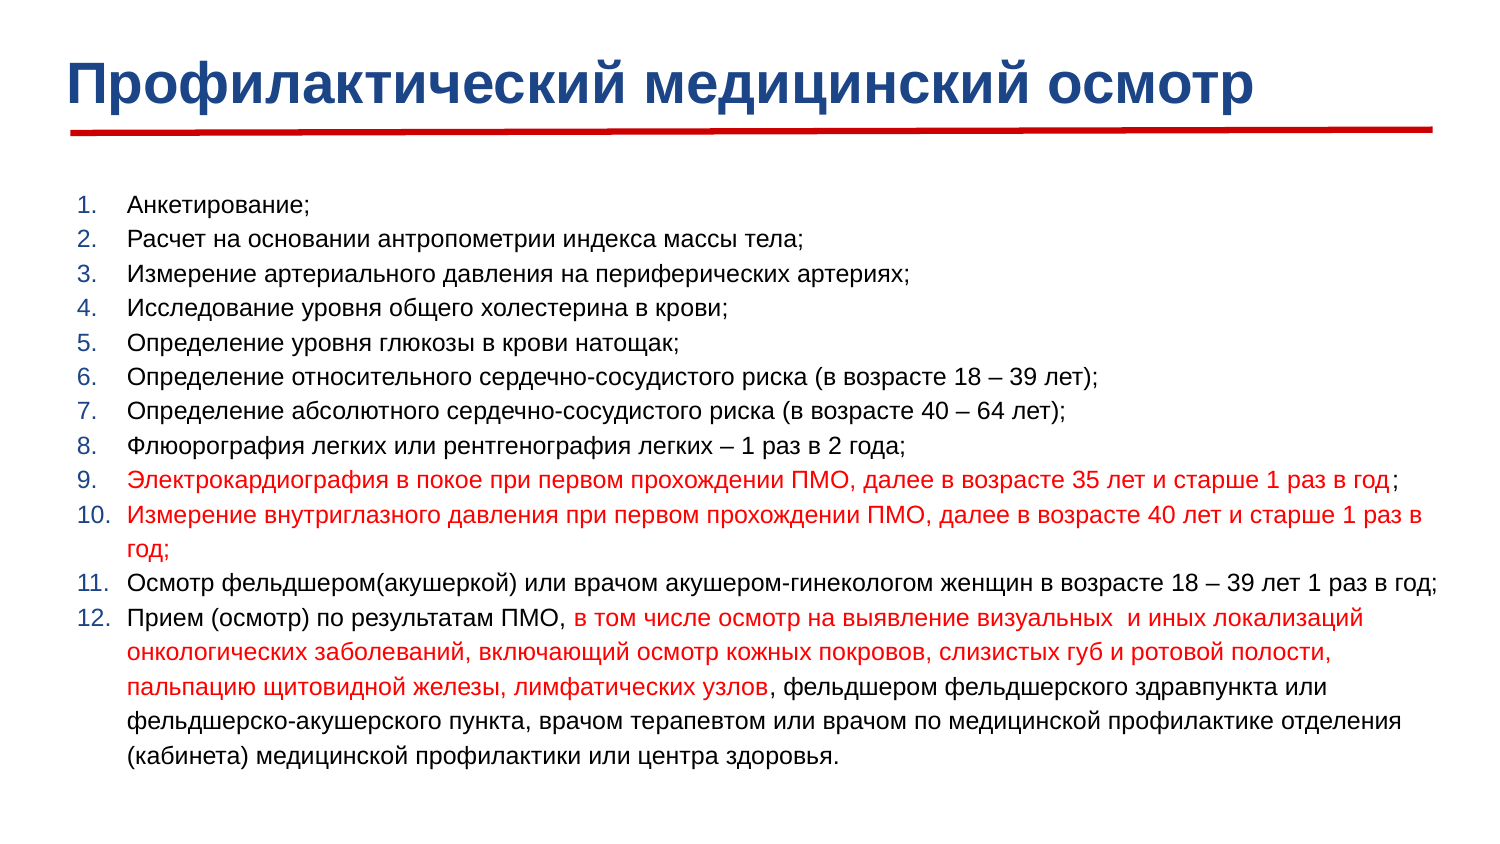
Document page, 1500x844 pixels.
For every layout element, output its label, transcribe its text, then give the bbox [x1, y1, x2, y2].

title Профилактический медицинский осмотр [51, 30, 1449, 125]
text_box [70, 129, 1433, 134]
list Анкетирование; Расчет на основании антропометрии индекса массы тела; Измерение артериального давления на периферических артериях; Исследование уровня общего холестерина в крови; Определение уровня глюкозы в крови натощак; Определение относительного сердечно-сосудистого риска (в возрасте 18 – 39 лет); Определение абсолютного сердечно-сосудистого риска (в возрасте 40 – 64 лет); Флюорография легких или рентгенография легких – 1 раз в 2 года; Электрокардиография в покое при первом прохождении ПМО, далее в возрасте 35 лет и старше 1 раз в год; Измерение внутриглазного давления при первом прохождении ПМО, далее в возрасте 40 лет и старше 1 раз в год; Осмотр фельдшером(акушеркой) или врачом акушером-гинекологом женщин в возрасте 18 – 39 лет 1 раз в год; Прием (осмотр) по результатам ПМО, в том числе осмотр на выявление визуальных и иных локализаций онкологических заболеваний, включающий осмотр кожных покровов, слизистых губ и ротовой полости, пальпацию щитовидной железы, лимфатических узлов, фельдшером фельдшерского здравпункта или фельдшерско-акушерского пункта, врачом терапевтом или врачом по медицинской профилактике отделения (кабинета) медицинской профилактики или центра здоровья. [36, 168, 1468, 823]
